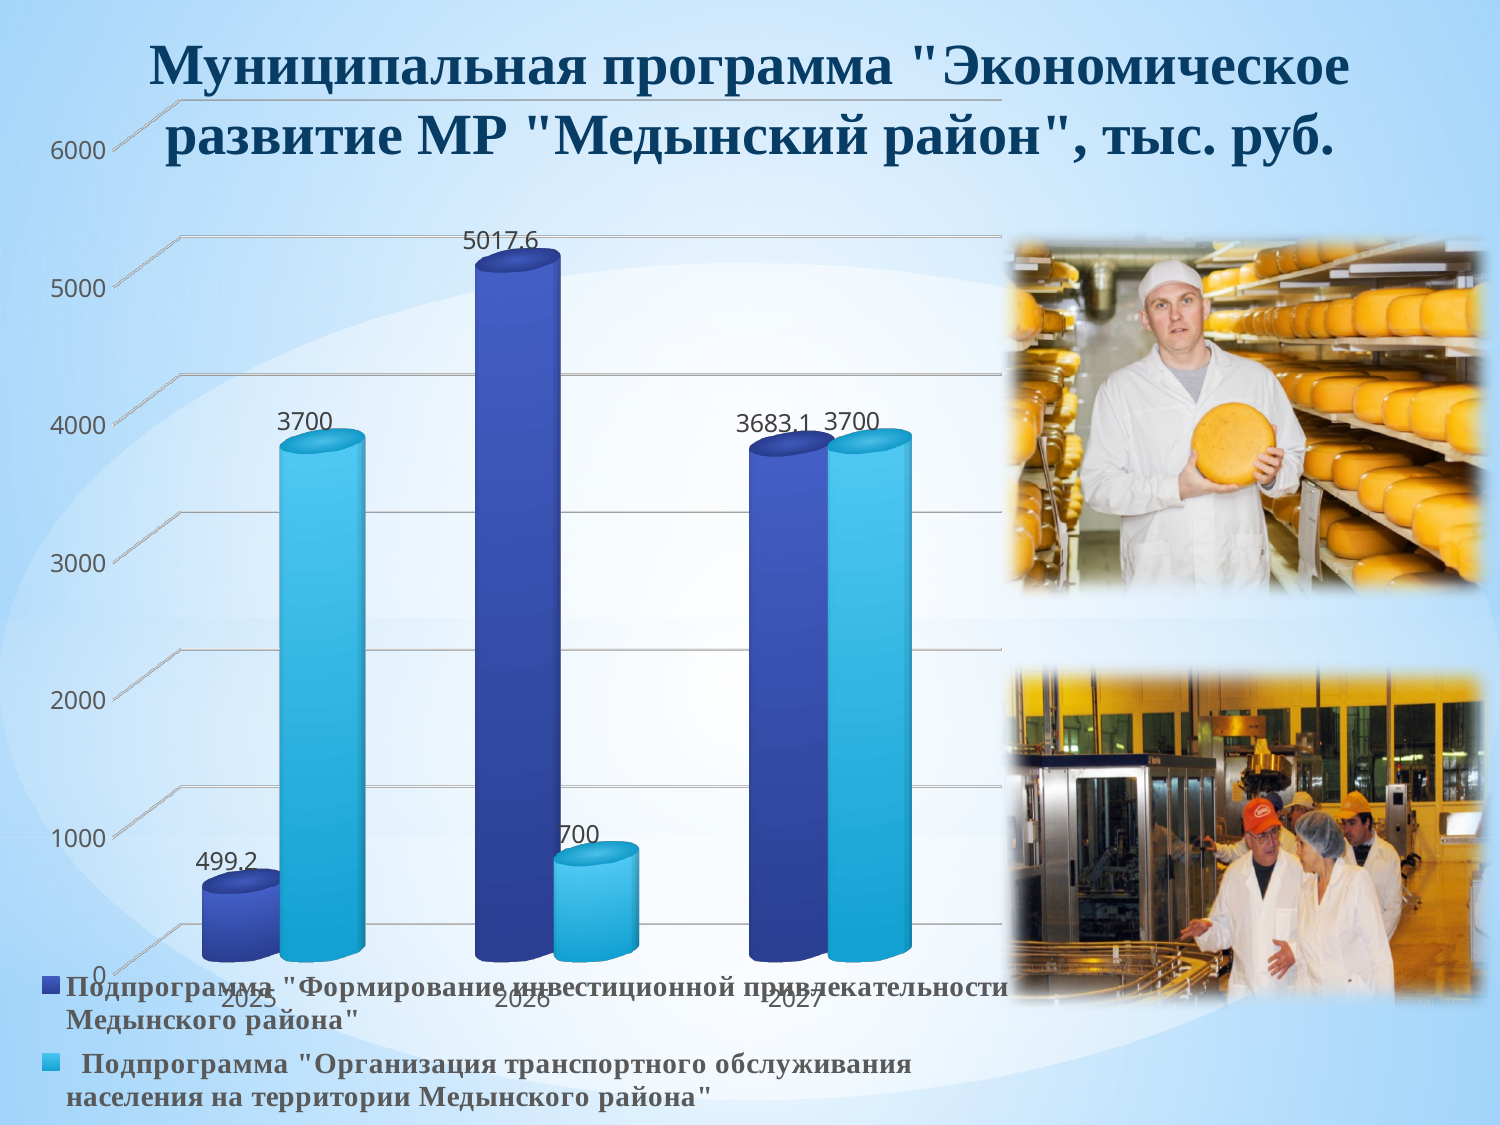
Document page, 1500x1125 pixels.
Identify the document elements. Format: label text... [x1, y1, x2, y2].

picture [998, 227, 1497, 602]
chart [29, 77, 1022, 1125]
picture [998, 660, 1497, 1012]
title Муниципальная программа "Экономическое развитие МР "Медынский район", тыс. руб. [29, 19, 1471, 185]
